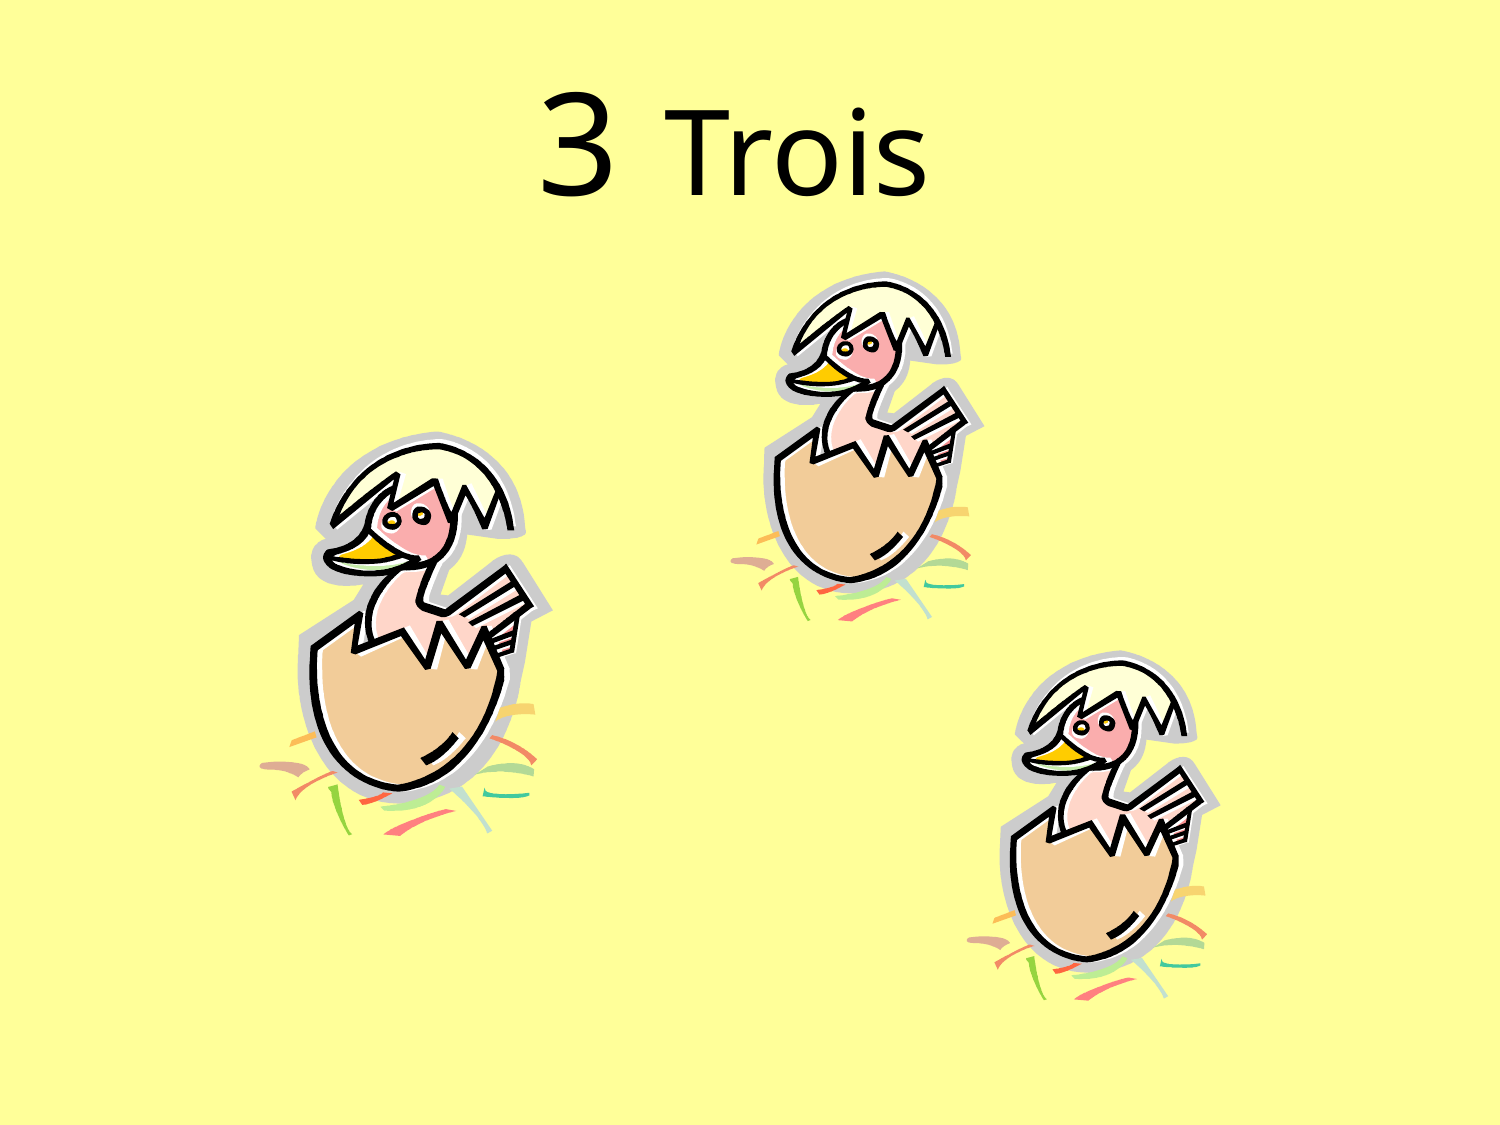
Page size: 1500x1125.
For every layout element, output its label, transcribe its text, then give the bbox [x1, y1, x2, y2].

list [962, 645, 1226, 1006]
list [726, 266, 990, 626]
title 3 Trois [75, 45, 1425, 233]
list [254, 426, 559, 842]
